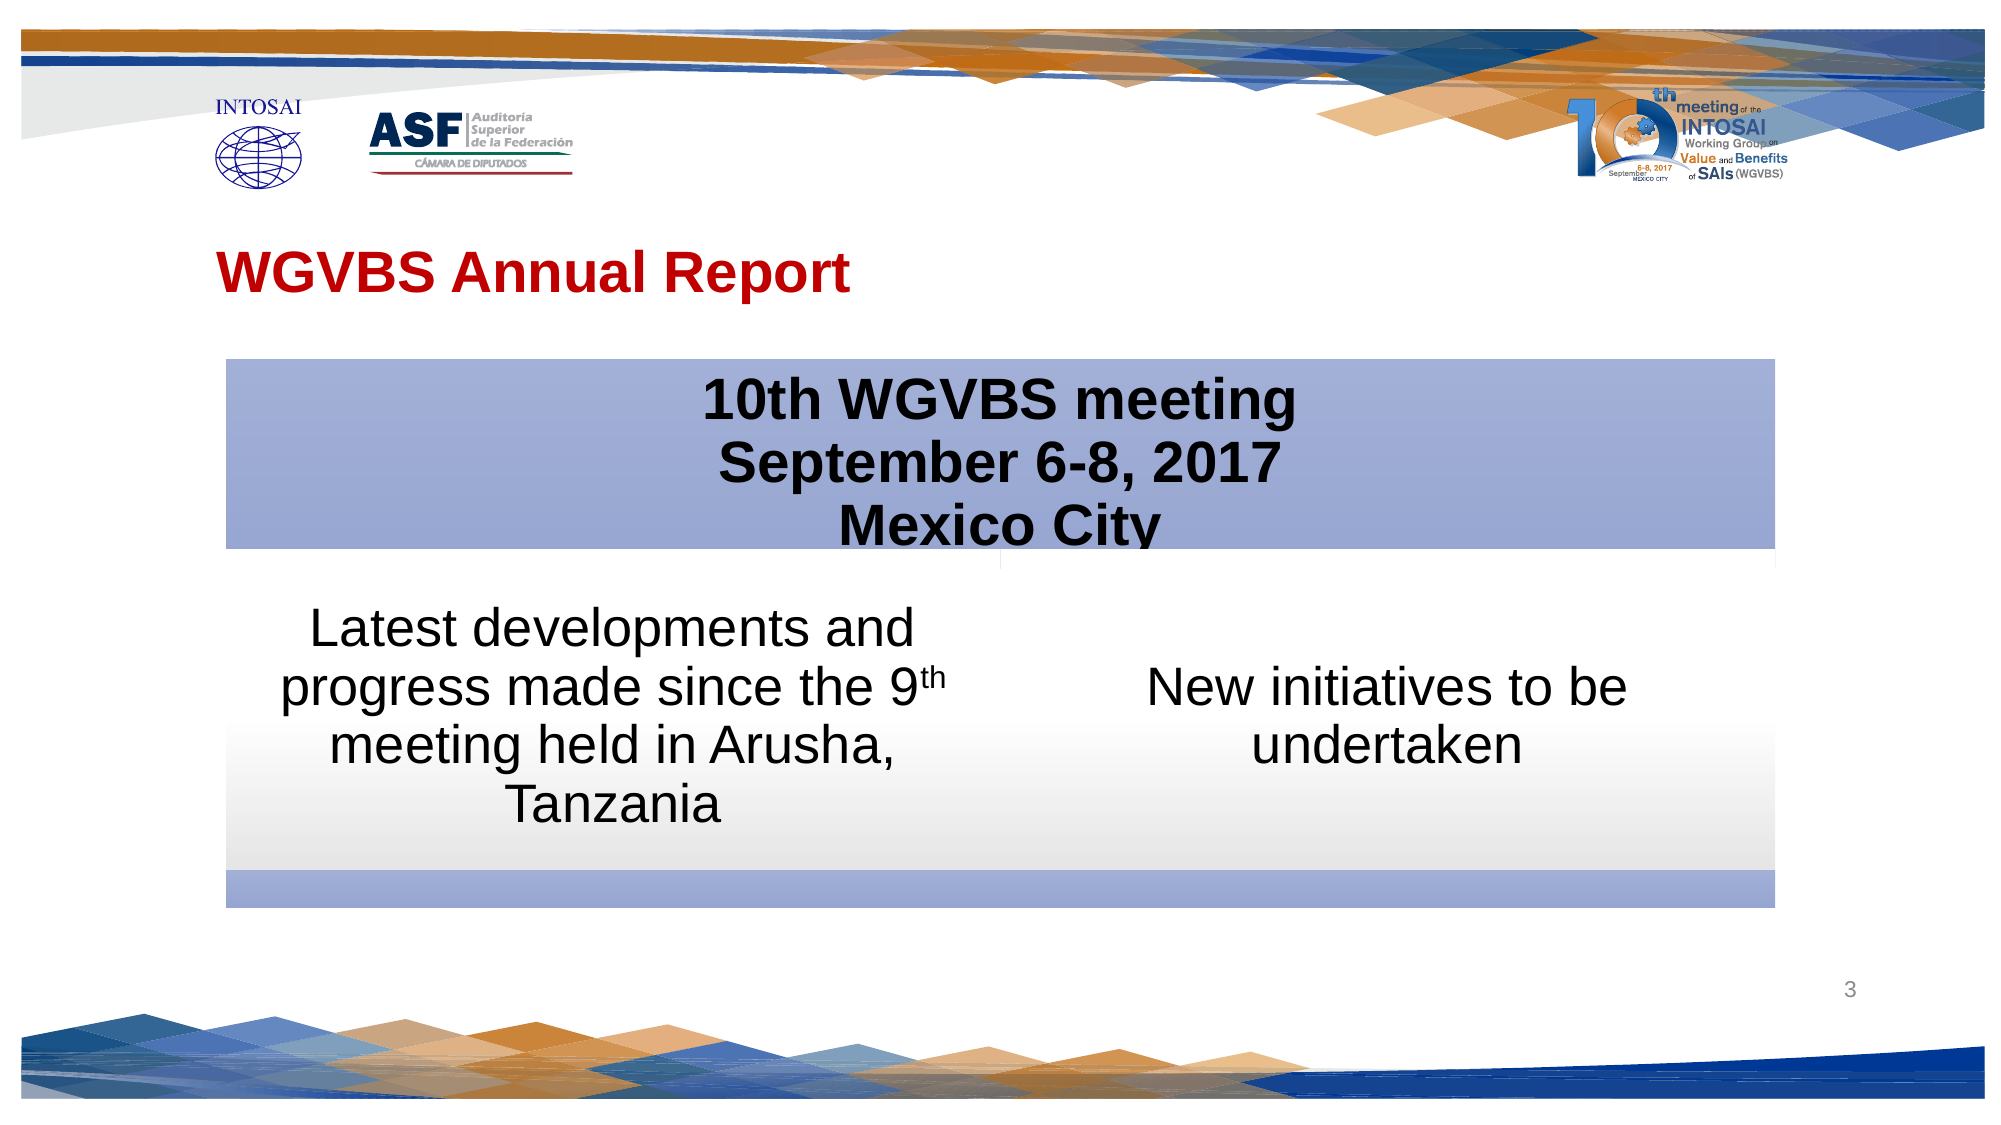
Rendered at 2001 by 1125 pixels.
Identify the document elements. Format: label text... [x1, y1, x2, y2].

slide_number 3 [1421, 958, 1872, 1019]
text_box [226, 364, 1776, 895]
title WGVBS Annual Report [201, 167, 1545, 380]
